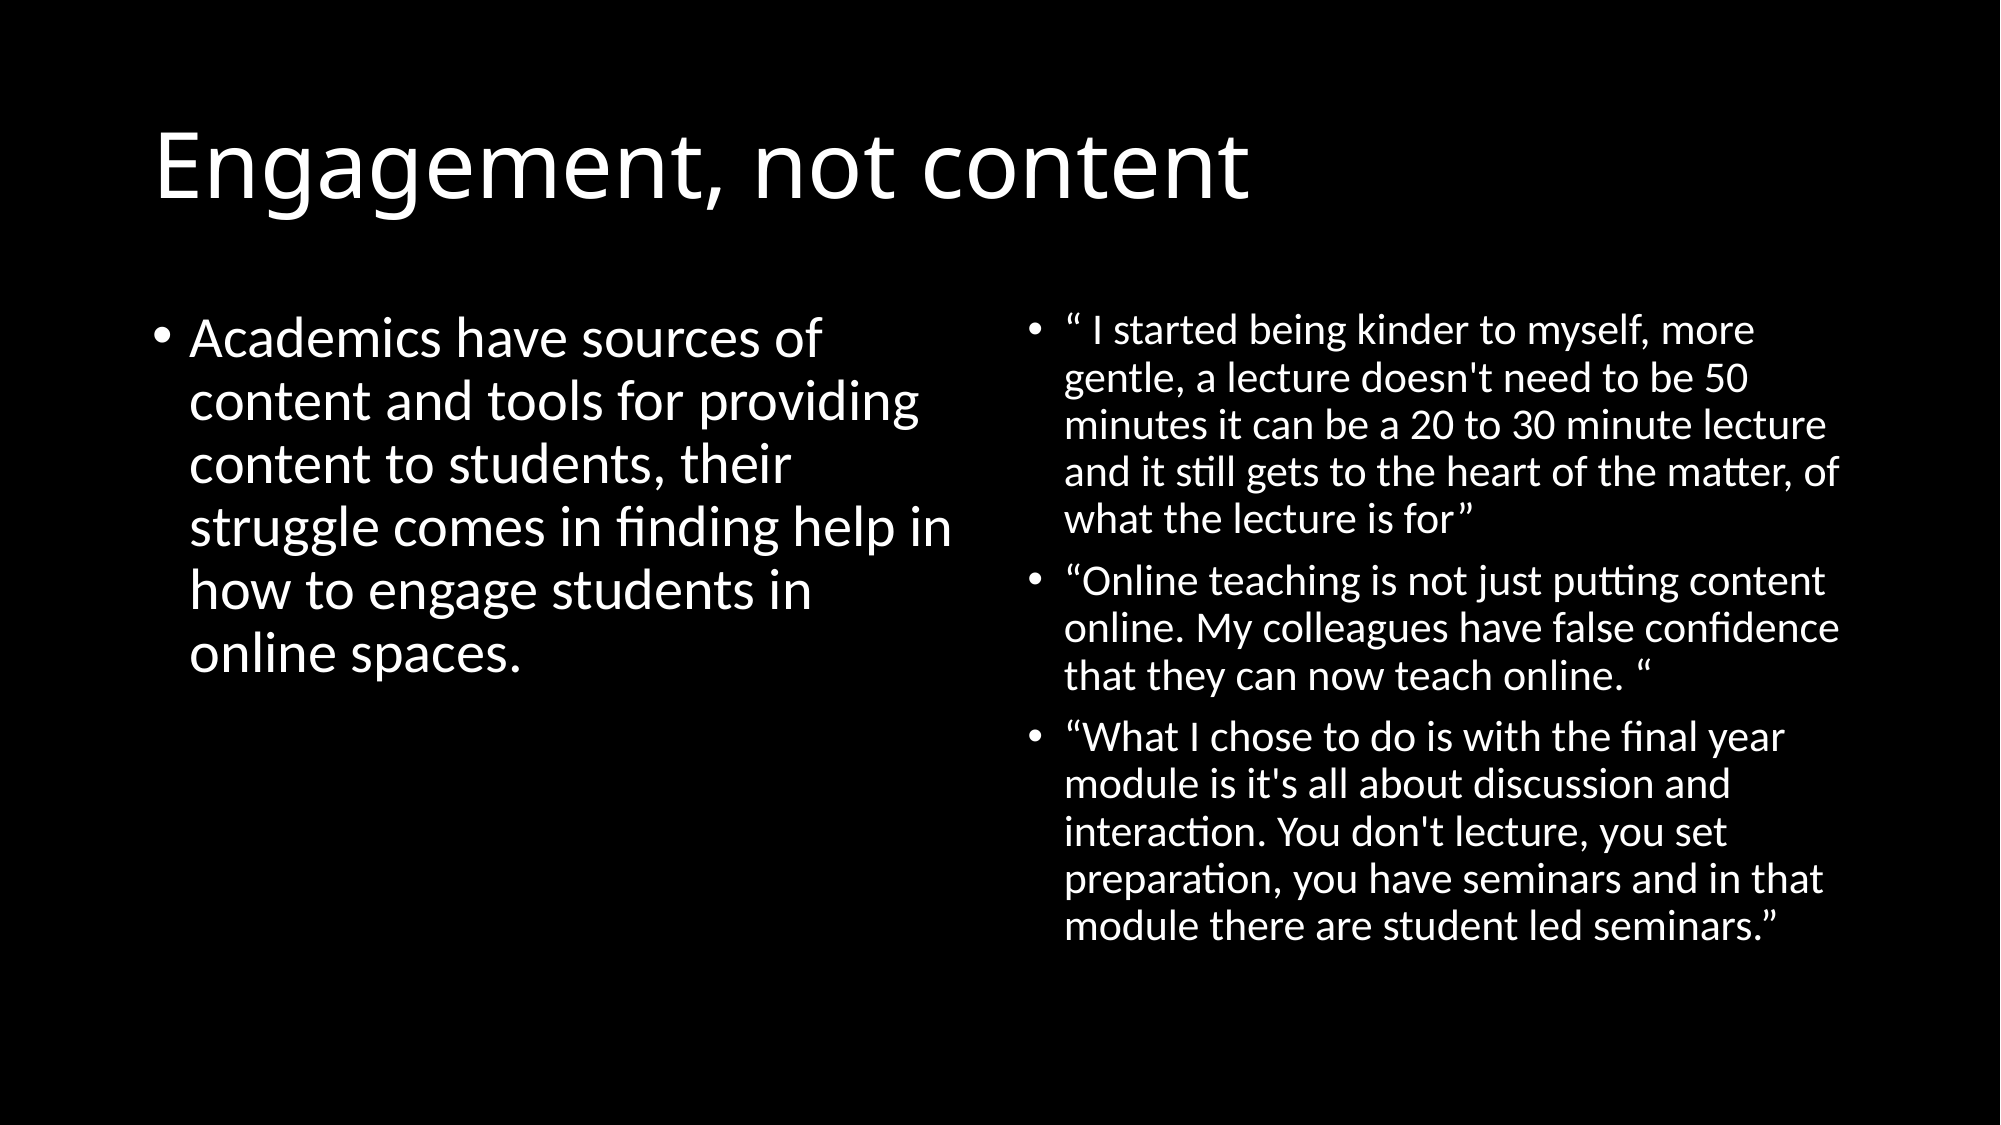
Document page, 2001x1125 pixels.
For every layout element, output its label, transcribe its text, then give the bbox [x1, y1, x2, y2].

title Engagement, not content [137, 59, 1863, 278]
list “ I started being kinder to myself, more gentle, a lecture doesn't need to be 50 minutes it can be a 20 to 30 minute lecture and it still gets to the heart of the matter, of what the lecture is for” “Online teaching is not just putting content online. My colleagues have false confidence that they can now teach online. “ “What I chose to do is with the final year module is it's all about discussion and interaction. You don't lecture, you set preparation, you have seminars and in that module there are student led seminars.” [1012, 299, 1863, 1014]
list Academics have sources of content and tools for providing content to students, their struggle comes in finding help in how to engage students in online spaces. [137, 299, 988, 1014]
